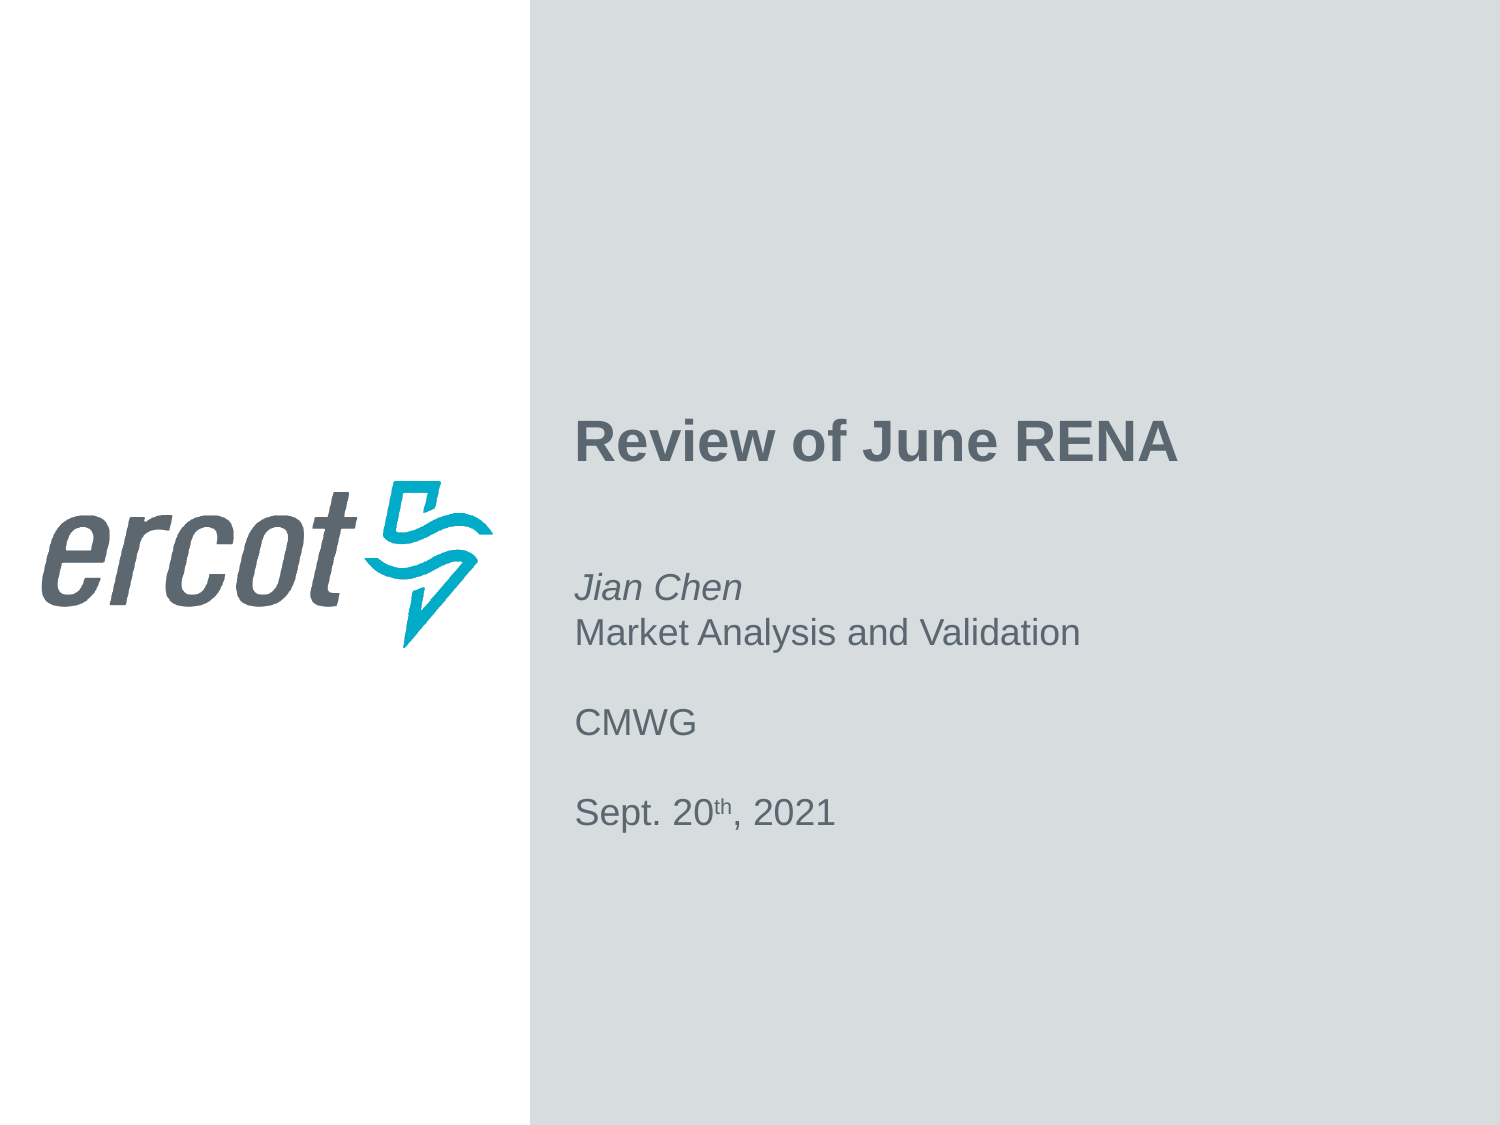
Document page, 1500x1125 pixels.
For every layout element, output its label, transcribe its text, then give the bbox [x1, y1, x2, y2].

text_box Review of June RENA Jian Chen Market Analysis and Validation CMWG Sept. 20th, 2021 [559, 395, 1486, 956]
picture [32, 471, 501, 654]
